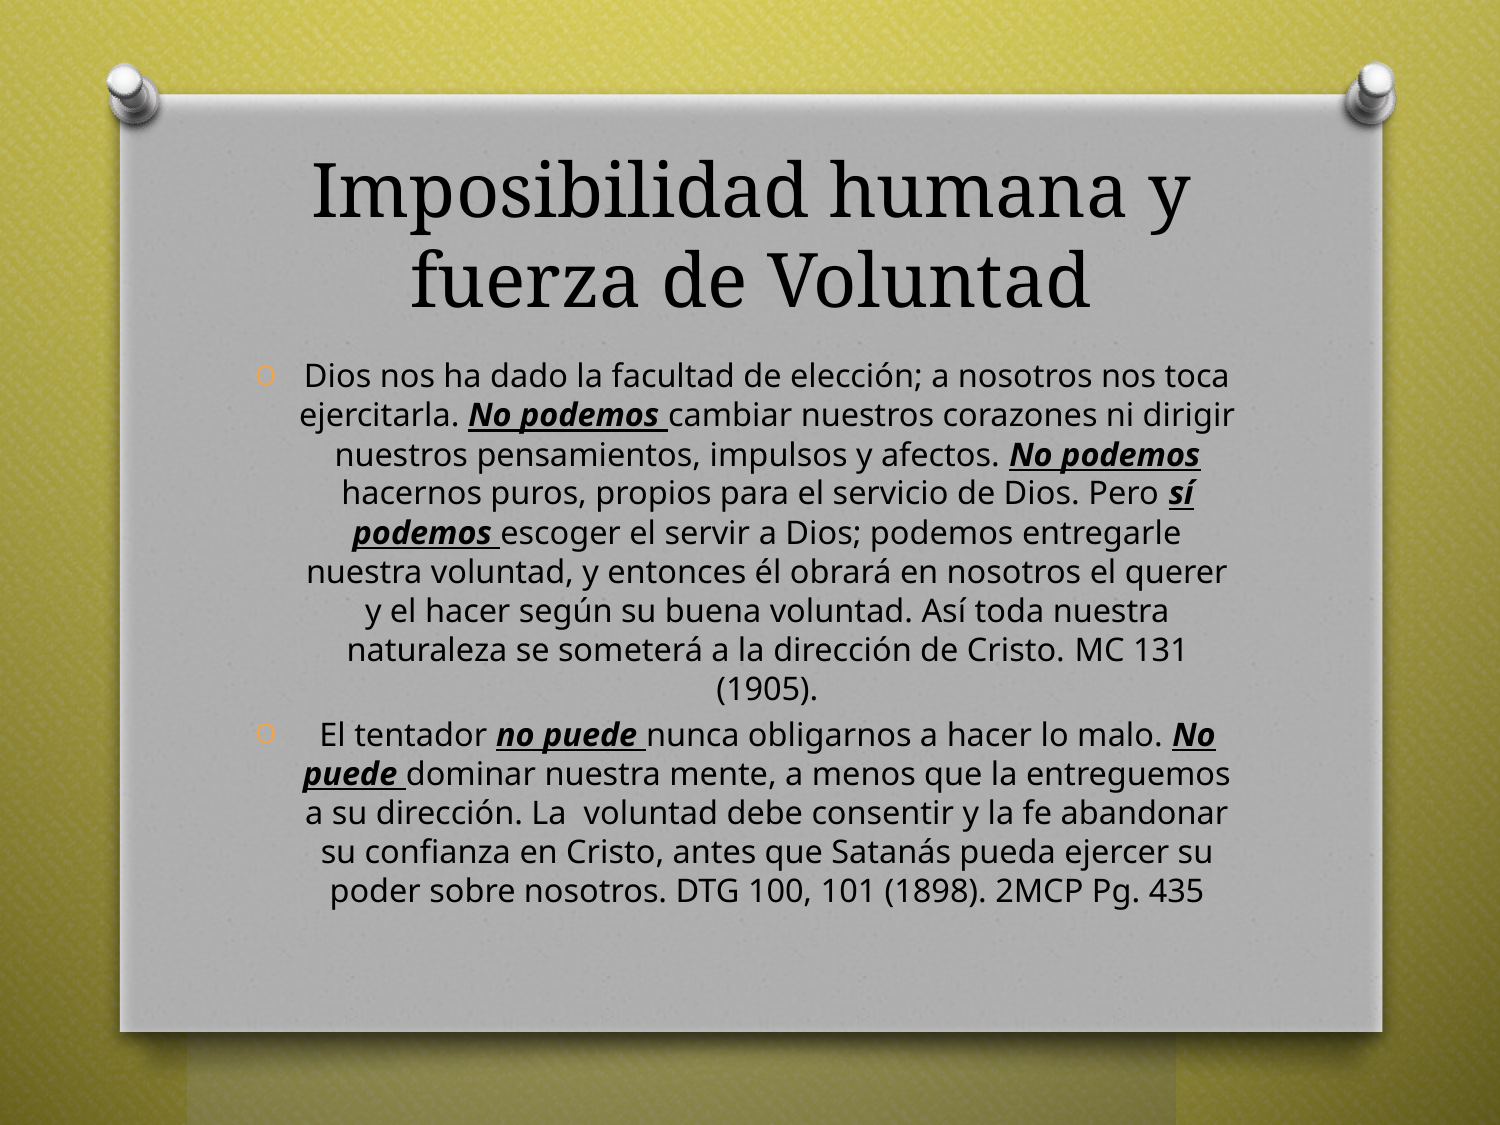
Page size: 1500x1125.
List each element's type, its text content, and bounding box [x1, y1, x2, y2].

picture [1317, 35, 1439, 156]
picture [75, 29, 198, 153]
list Dios nos ha dado la facultad de elección; a nosotros nos toca ejercitarla. No podemos cambiar nuestros corazones ni dirigir nuestros pensamientos, impulsos y afectos. No podemos hacernos puros, propios para el servicio de Dios. Pero sí podemos escoger el servir a Dios; podemos entregarle nuestra voluntad, y entonces él obrará en nosotros el querer y el hacer según su buena voluntad. Así toda nuestra naturaleza se someterá a la dirección de Cristo.­ MC 131 (1905). El tentador no puede nunca obligarnos a hacer lo malo. No puede dominar nuestra mente, a menos que la entreguemos a su dirección. La voluntad debe consentir y la fe abandonar su confianza en Cristo, antes que Satanás pueda ejercer su poder sobre nosotros. DTG 100, 101 (1898). 2MCP Pg. 435 [240, 347, 1257, 939]
title Imposibilidad humana y fuerza de Voluntad [179, 134, 1323, 332]
